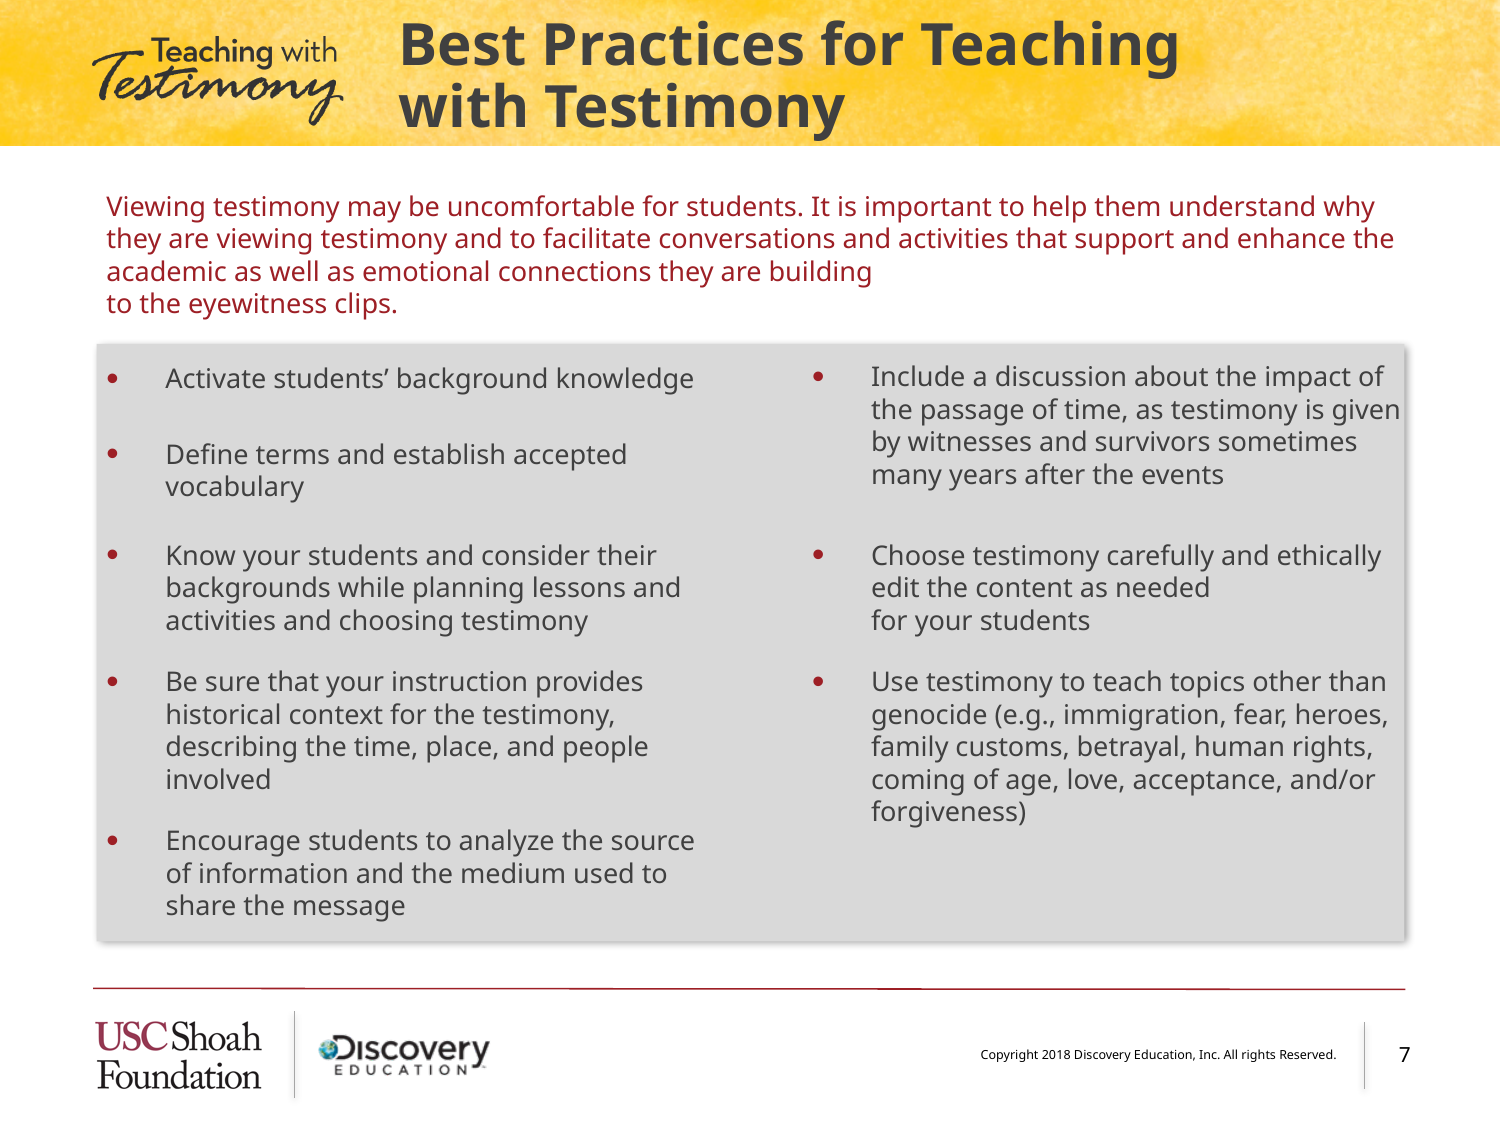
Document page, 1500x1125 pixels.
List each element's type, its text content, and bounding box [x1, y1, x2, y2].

text_box Encourage students to analyze the source of information and the medium used to share the message [91, 816, 717, 929]
text_box Know your students and consider their backgrounds while planning lessons and activities and choosing testimony [91, 530, 751, 644]
text_box Use testimony to teach topics other than genocide (e.g., immigration, fear, heroes, family customs, betrayal, human rights, coming of age, love, acceptance, and/or forgiveness) [797, 657, 1423, 835]
text_box Define terms and establish accepted vocabulary [91, 429, 751, 510]
text_box Viewing testimony may be uncomfortable for students. It is important to help them understand why they are viewing testimony and to facilitate conversations and activities that support and enhance the academic as well as emotional connections they are building to the eyewitness clips. [91, 182, 1420, 318]
text_box Include a discussion about the impact of the passage of time, as testimony is given by witnesses and survivors sometimes many years after the events [797, 352, 1423, 498]
picture [0, 0, 383, 146]
text_box Be sure that your instruction provides historical context for the testimony, describing the time, place, and people involved [91, 657, 751, 802]
text_box Activate students’ background knowledge [91, 354, 773, 402]
picture [83, 1011, 274, 1099]
picture [301, 955, 511, 1125]
text_box [96, 343, 1405, 942]
title Best Practices for Teaching with Testimony [383, 0, 1500, 187]
text_box Choose testimony carefully and ethically edit the content as needed for your students [797, 530, 1423, 644]
